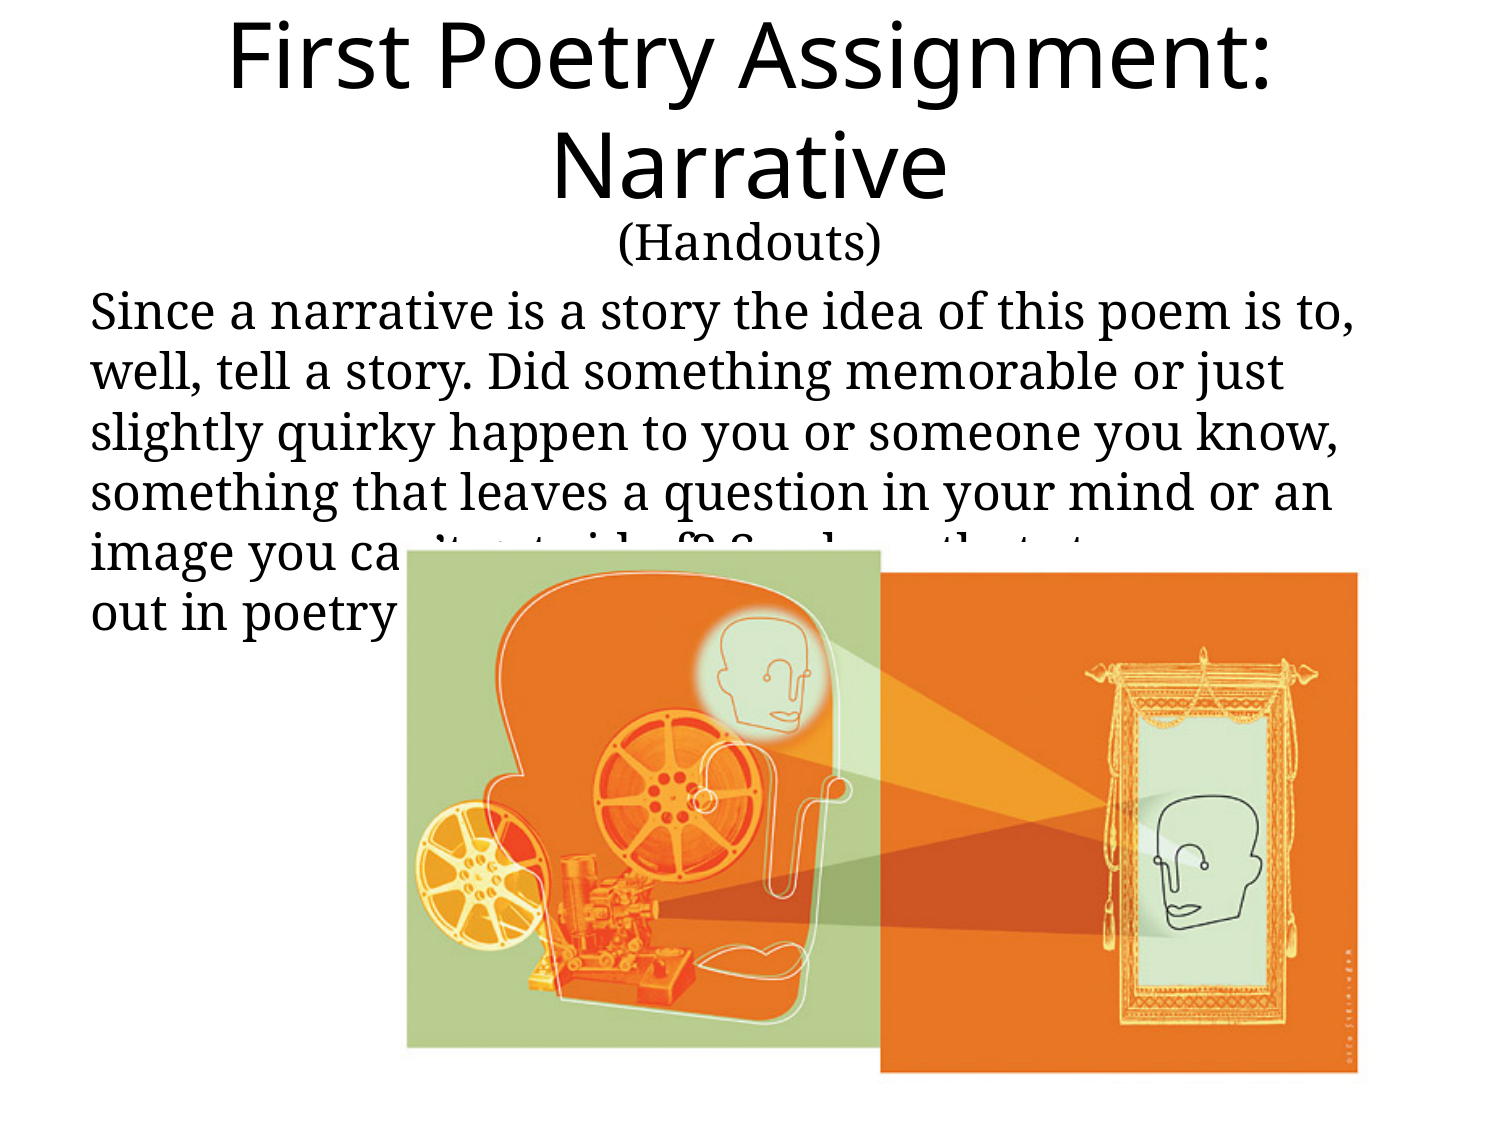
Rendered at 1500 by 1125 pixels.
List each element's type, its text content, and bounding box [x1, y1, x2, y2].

picture [399, 542, 1369, 1084]
title First Poetry Assignment: Narrative [75, 12, 1425, 201]
list (Handouts) Since a narrative is a story the idea of this poem is to, well, tell a story. Did something memorable or just slightly quirky happen to you or someone you know, something that leaves a question in your mind or an image you can’t get rid of? See how that story comes out in poetry. [75, 202, 1425, 945]
